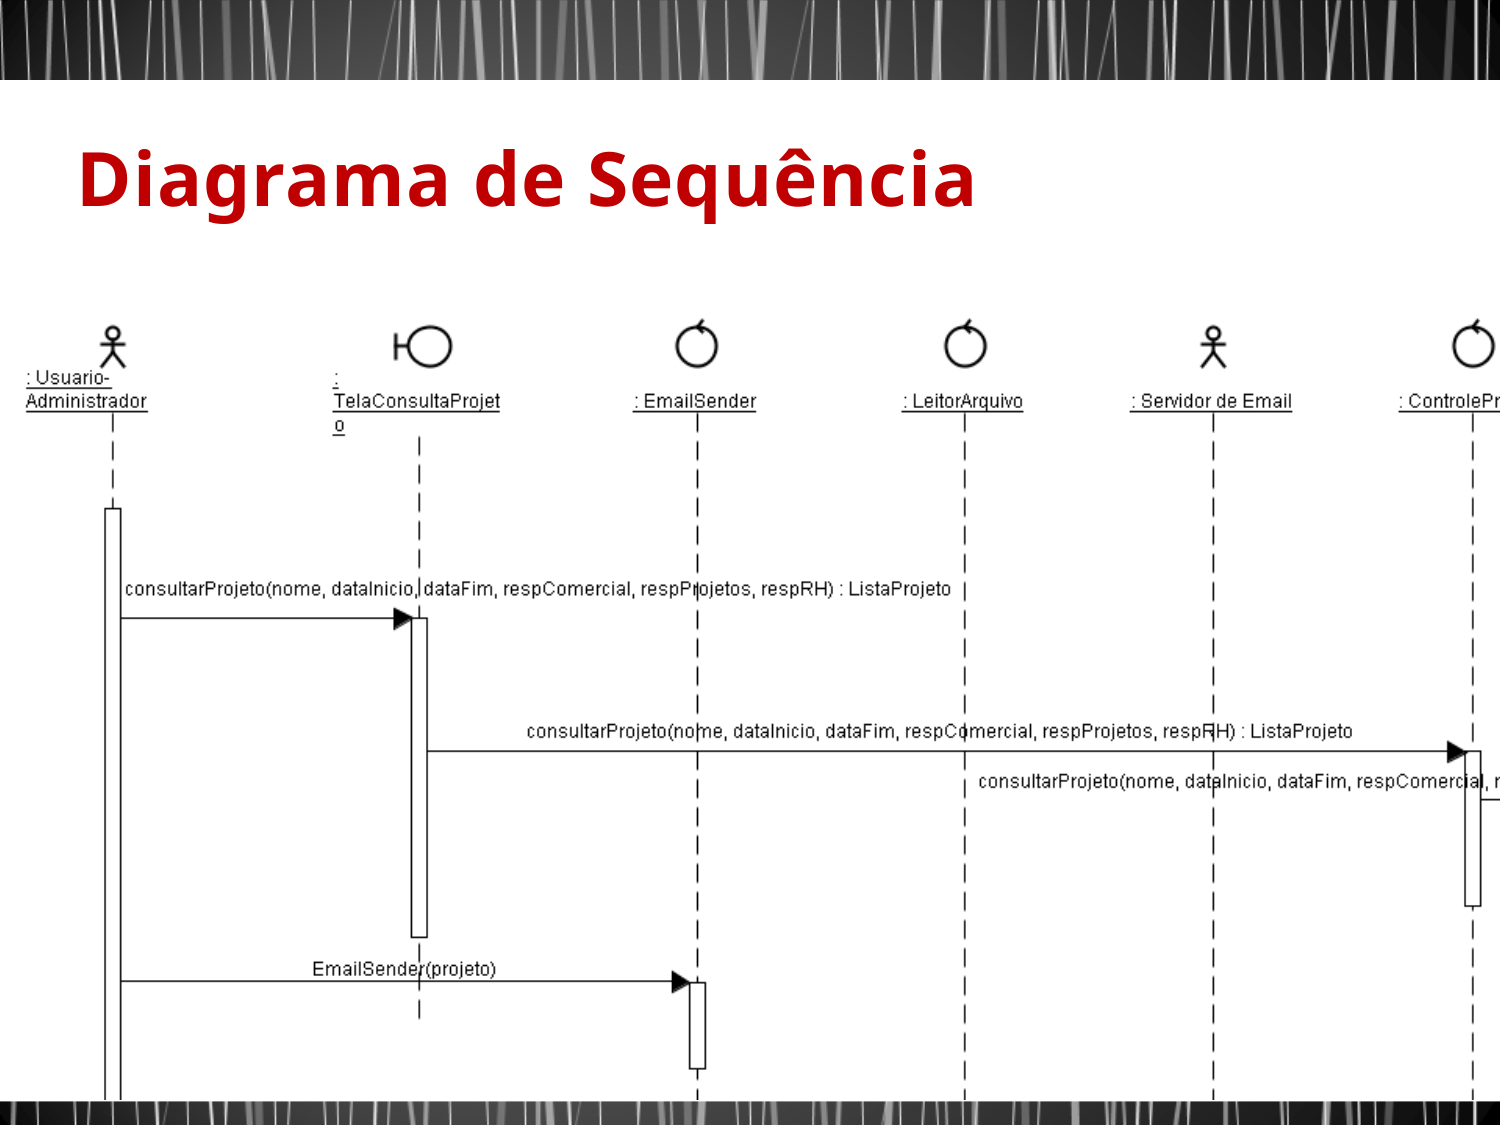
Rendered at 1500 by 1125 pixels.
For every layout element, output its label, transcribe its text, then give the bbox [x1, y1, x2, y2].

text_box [0, 0, 1500, 209]
picture [0, 311, 1500, 1125]
title Diagrama de Sequência [0, 218, 1400, 229]
